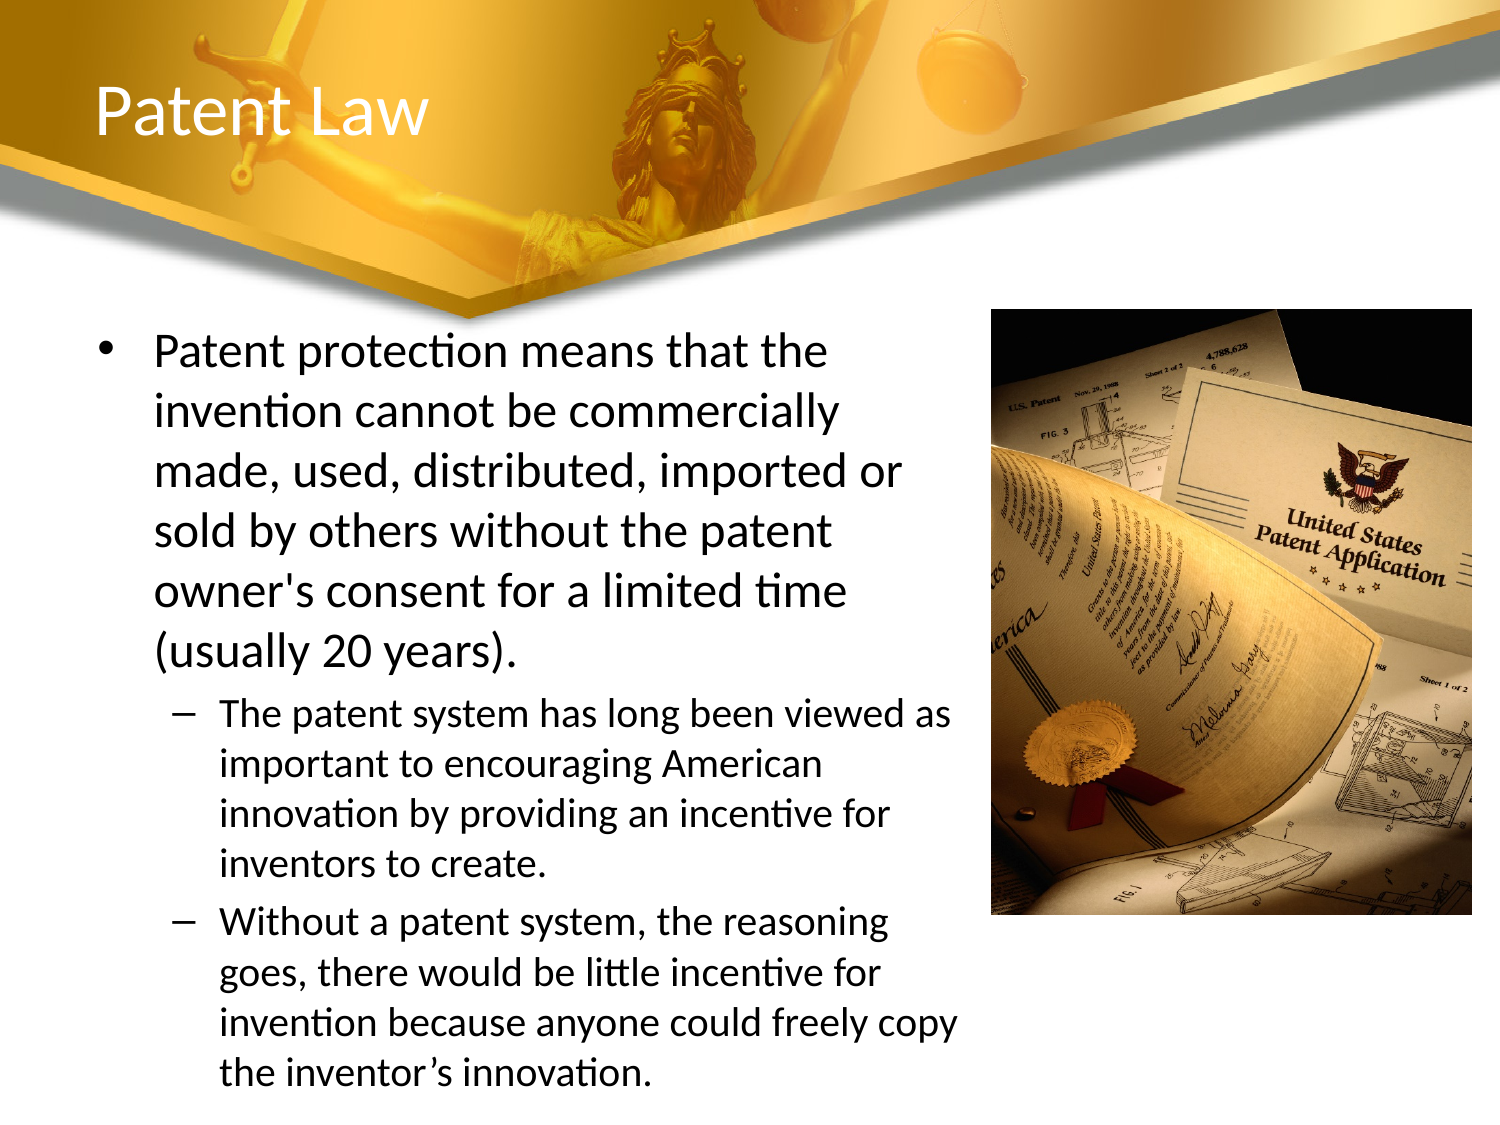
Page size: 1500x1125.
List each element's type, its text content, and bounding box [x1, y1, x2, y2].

picture [0, 0, 1500, 1125]
title Patent Law [79, 21, 1435, 189]
list Patent protection means that the invention cannot be commercially made, used, distributed, imported or sold by others without the patent owner's consent for a limited time (usually 20 years). The patent system has long been viewed as important to encouraging American innovation by providing an incentive for inventors to create. Without a patent system, the reasoning goes, there would be little incentive for invention because anyone could freely copy the inventor’s innovation. [82, 309, 980, 1113]
